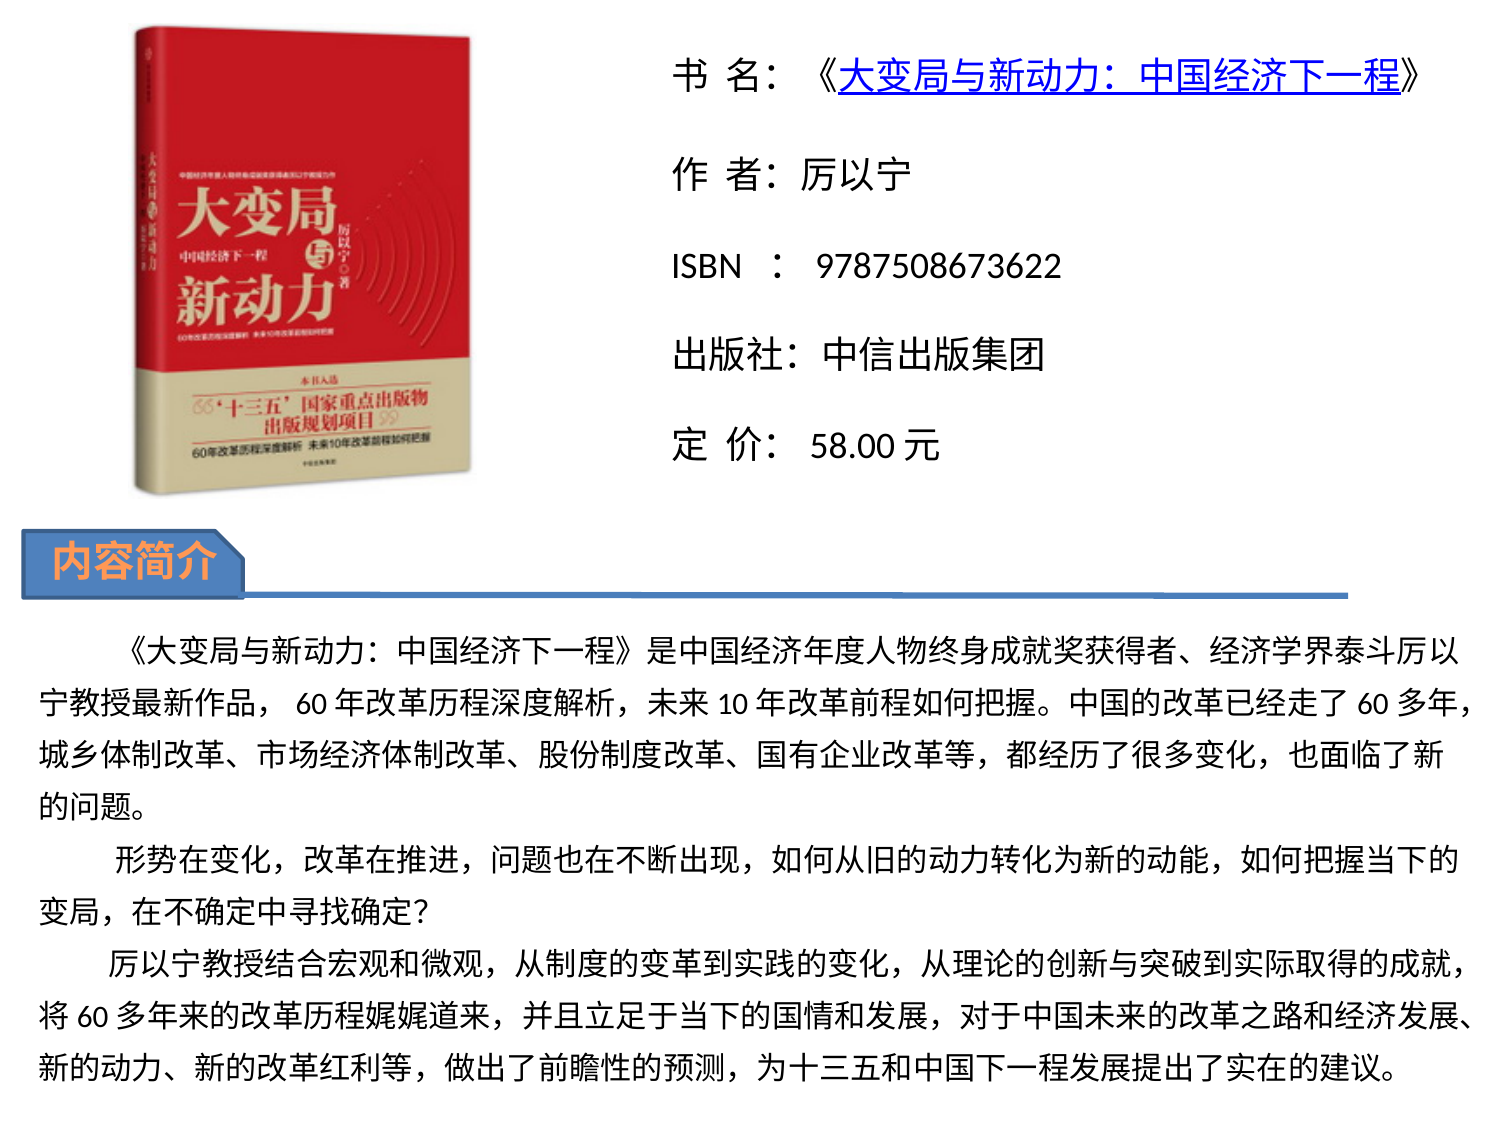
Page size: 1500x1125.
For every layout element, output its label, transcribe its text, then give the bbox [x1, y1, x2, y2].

picture [128, 23, 477, 499]
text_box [23, 527, 1349, 598]
text_box 书 名：《大变局与新动力：中国经济下一程》 作 者：厉以宁 ISBN ：9787508673622 出版社：中信出版集团 定 价：58.00元 [656, 44, 1500, 474]
text_box 《大变局与新动力：中国经济下一程》是中国经济年度人物终身成就奖获得者、经济学界泰斗厉以宁教授最新作品，60年改革历程深度解析，未来10年改革前程如何把握。中国的改革已经走了60多年，城乡体制改革、市场经济体制改革、股份制度改革、国有企业改革等，都经历了很多变化，也面临了新的问题。 形势在变化，改革在推进，问题也在不断出现，如何从旧的动力转化为新的动能，如何把握当下的变局，在不确定中寻找确定？ 厉以宁教授结合宏观和微观，从制度的变革到实践的变化，从理论的创新与突破到实际取得的成就，将60多年来的改革历程娓娓道来，并且立足于当下的国情和发展，对于中国未来的改革之路和经济发展、新的动力、新的改革红利等，做出了前瞻性的预测，为十三五和中国下一程发展提出了实在的建议。 [23, 609, 1477, 1093]
